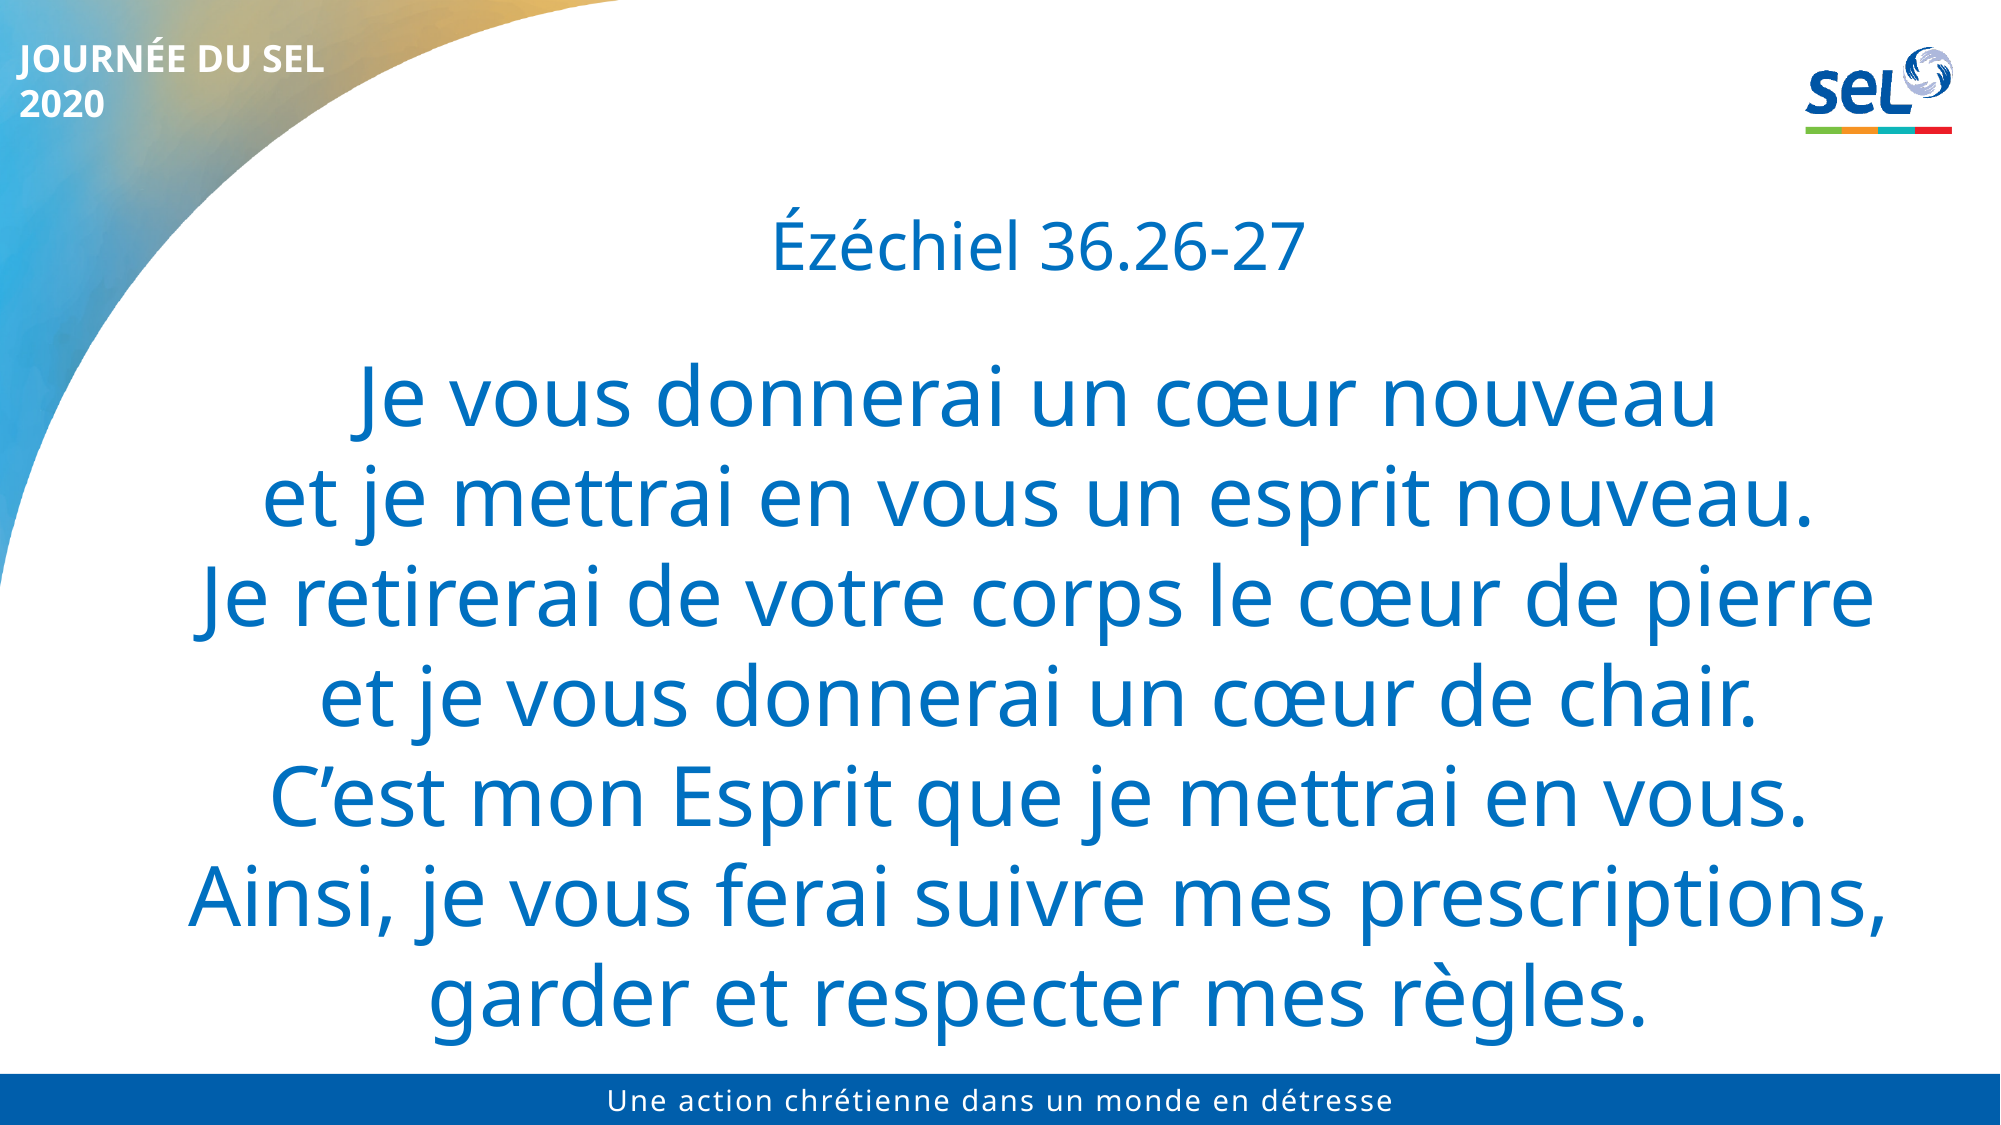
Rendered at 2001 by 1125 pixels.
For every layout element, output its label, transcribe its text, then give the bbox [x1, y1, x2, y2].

picture [1805, 47, 1953, 134]
list Ézéchiel 36.26-27 Je vous donnerai un cœur nouveau et je mettrai en vous un esprit nouveau. Je retirerai de votre corps le cœur de pierre et je vous donnerai un cœur de chair. C’est mon Esprit que je mettrai en vous. Ainsi, je vous ferai suivre mes prescriptions, garder et respecter mes règles. [161, 196, 1918, 1024]
picture [0, 0, 758, 740]
